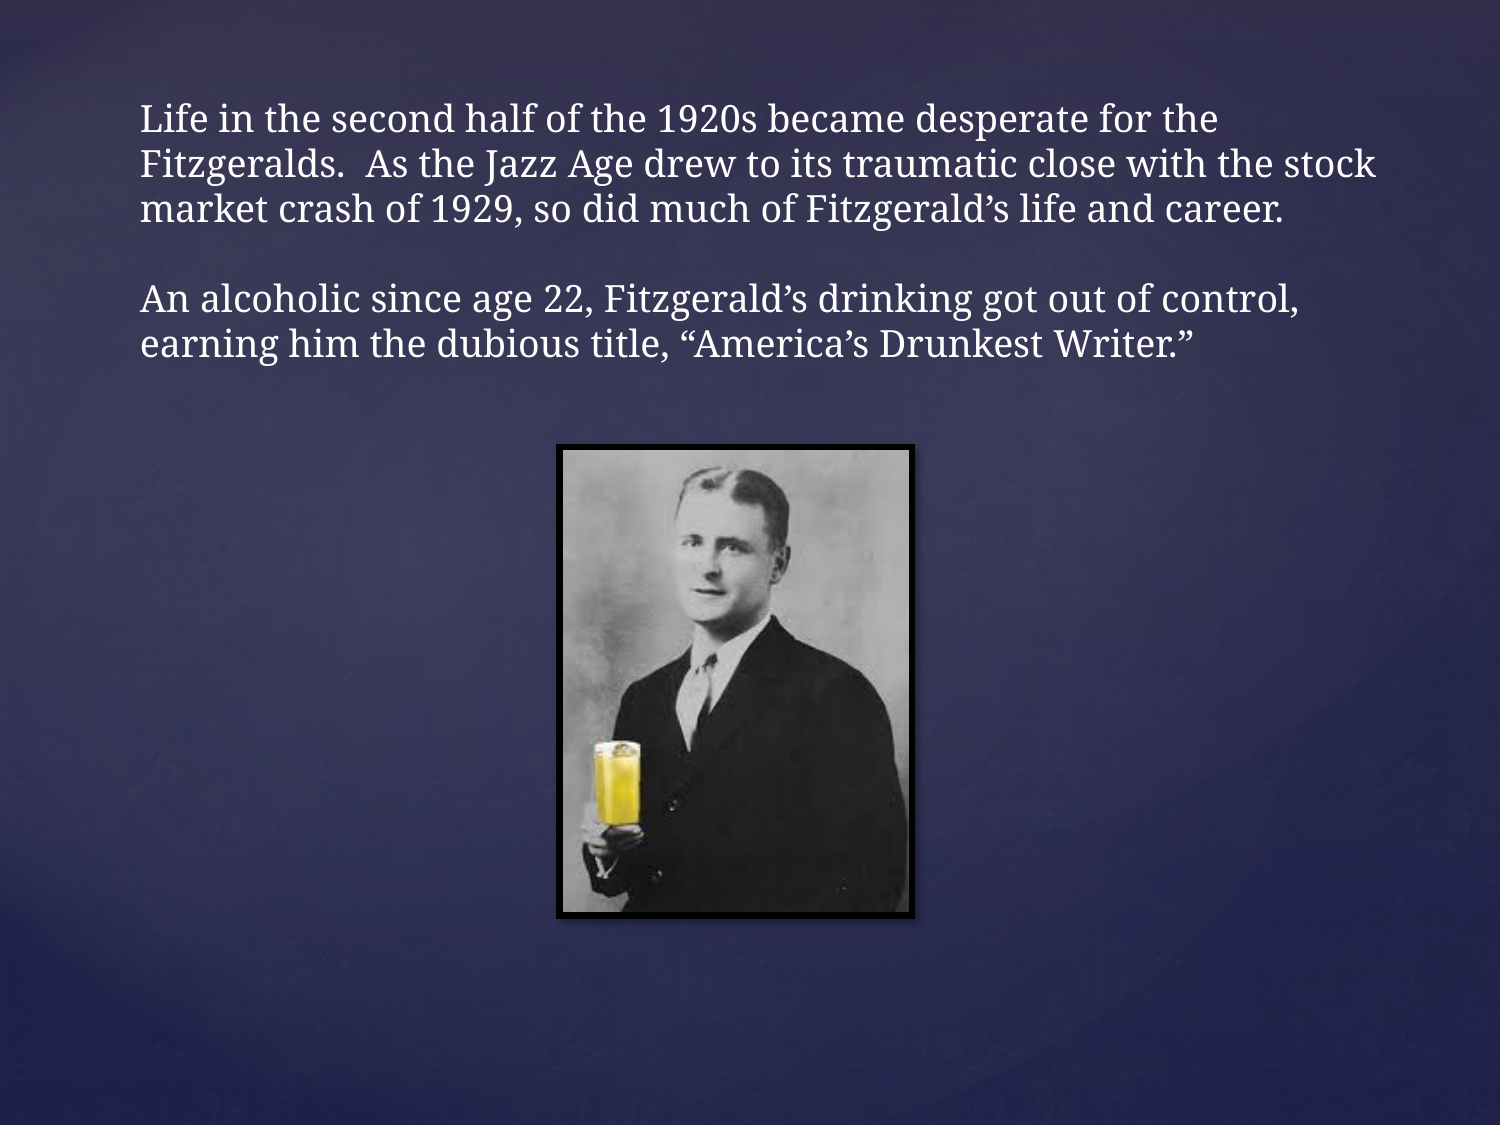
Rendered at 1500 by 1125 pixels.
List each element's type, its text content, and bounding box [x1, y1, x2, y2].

picture [561, 449, 910, 913]
text_box Life in the second half of the 1920s became desperate for the Fitzgeralds. As the Jazz Age drew to its traumatic close with the stock market crash of 1929, so did much of Fitzgerald’s life and career. An alcoholic since age 22, Fitzgerald’s drinking got out of control, earning him the dubious title, “America’s Drunkest Writer.” [124, 87, 1400, 373]
